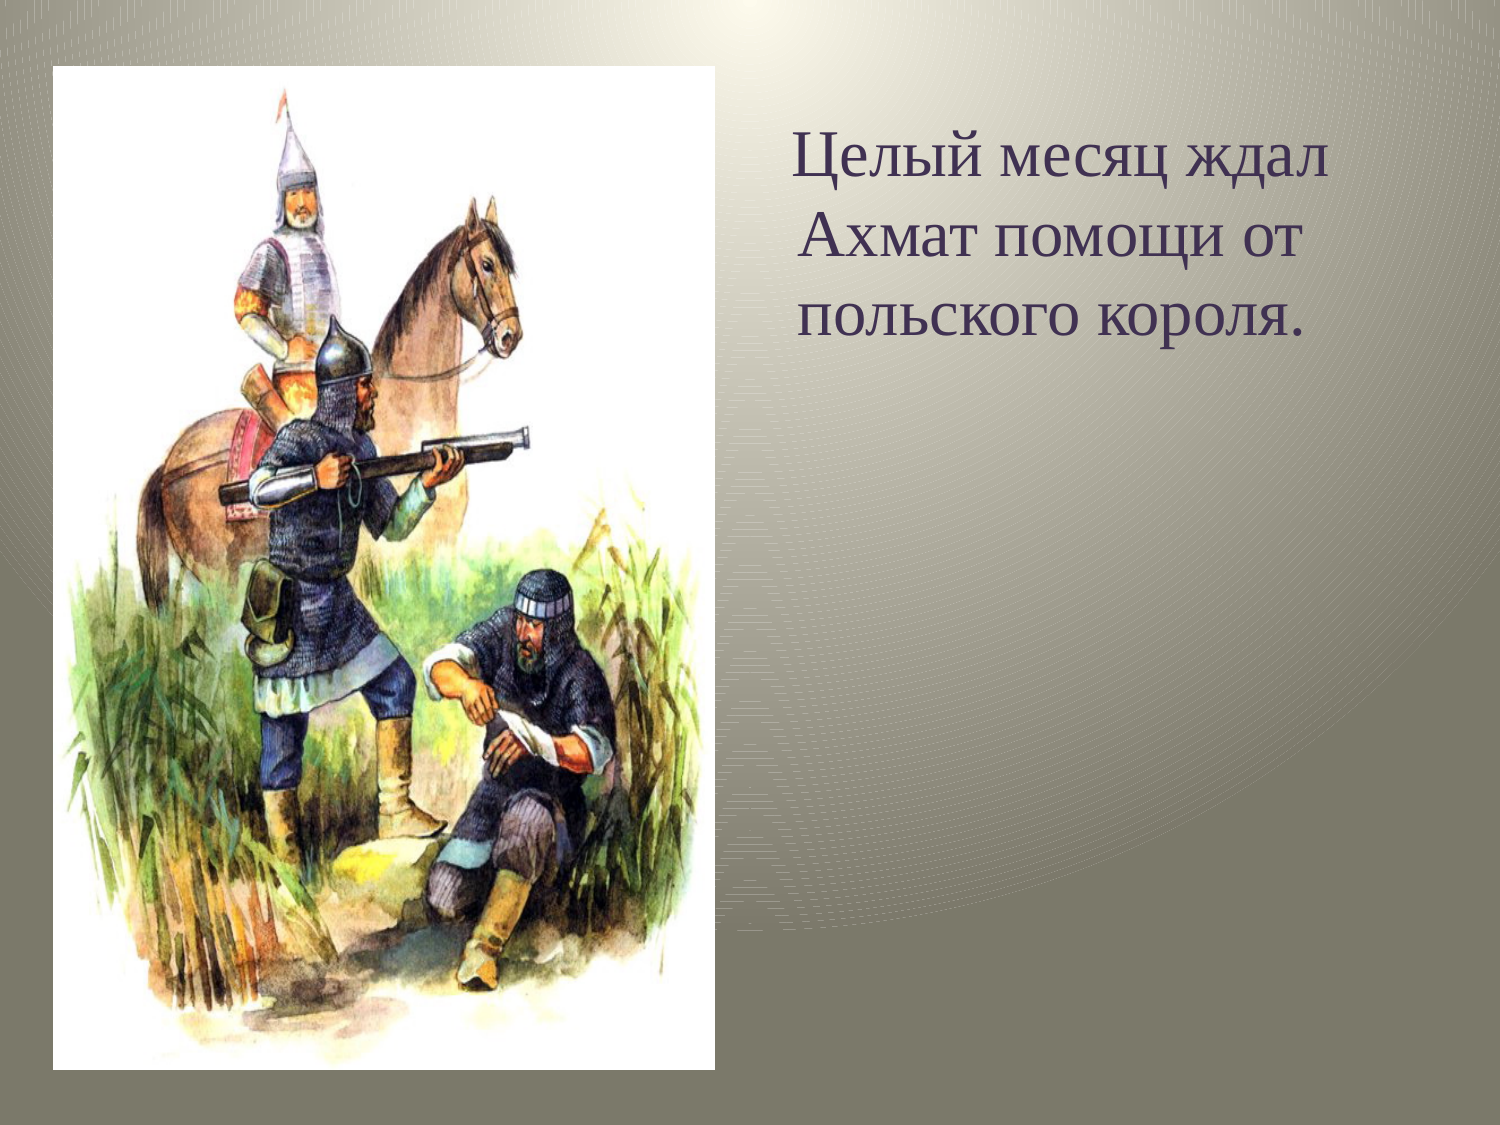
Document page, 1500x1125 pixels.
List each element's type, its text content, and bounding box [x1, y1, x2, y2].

list Целый месяц ждал Ахмат помощи от польского короля. [726, 101, 1449, 733]
picture [52, 66, 715, 1070]
